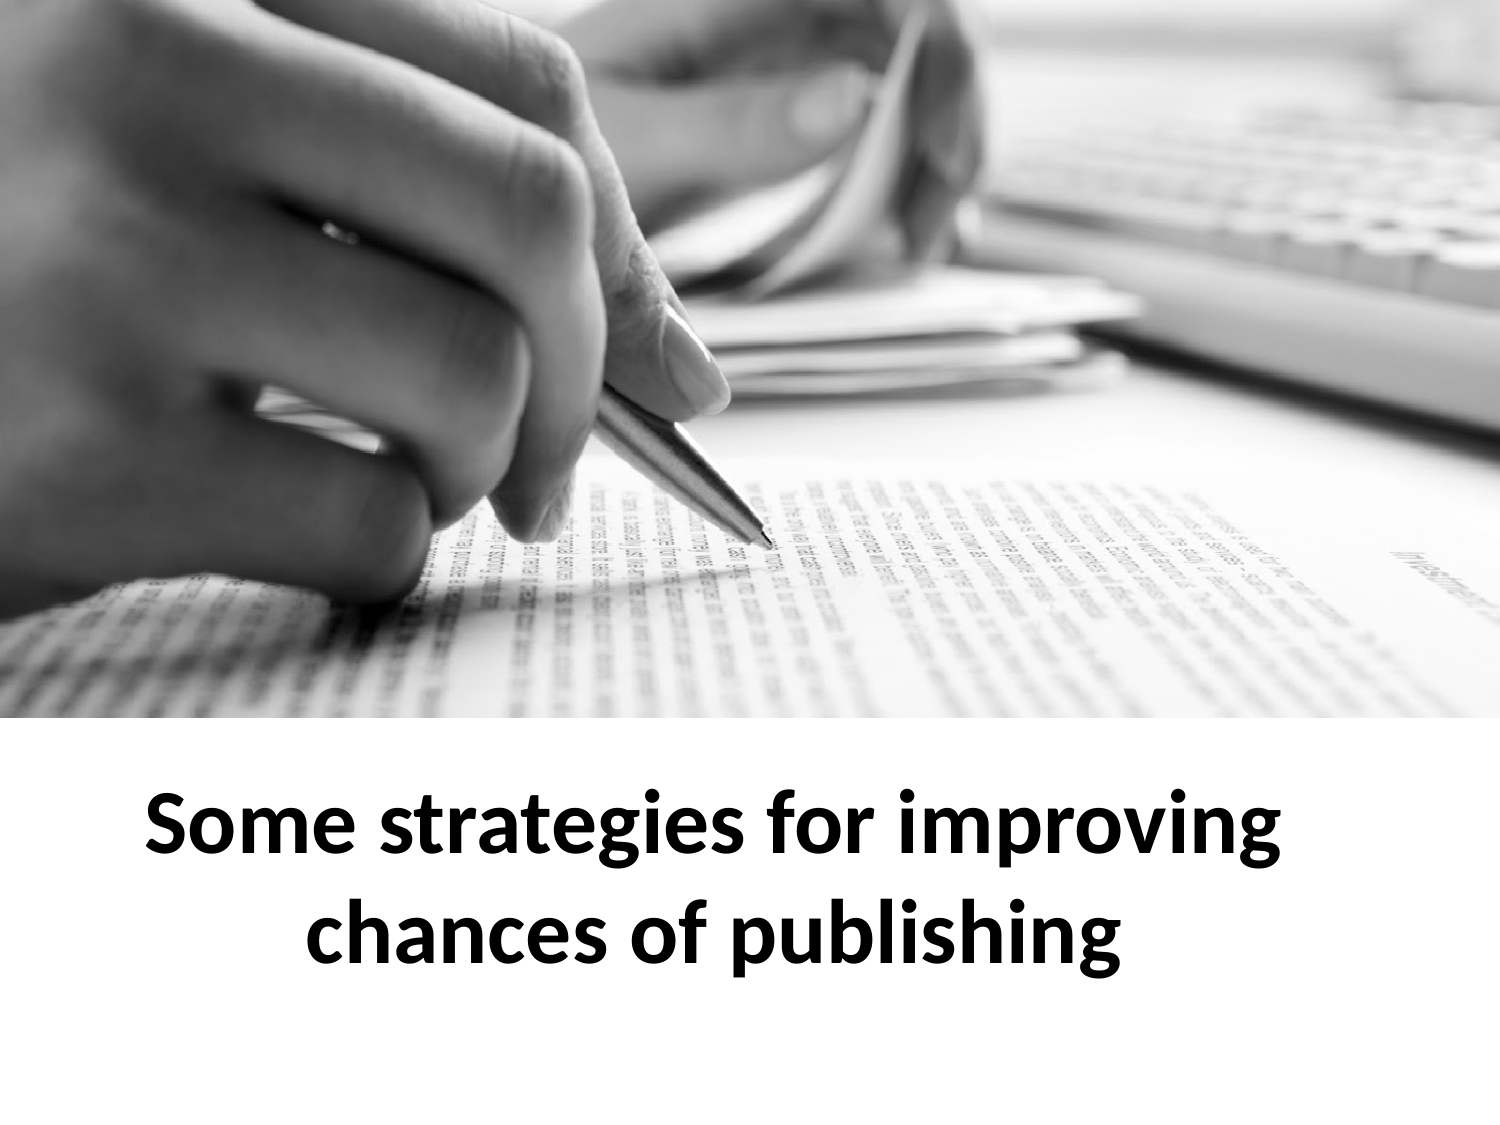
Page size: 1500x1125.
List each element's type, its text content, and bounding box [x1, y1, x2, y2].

title Some strategies for improving chances of publishing [76, 751, 1352, 993]
picture [0, 0, 1500, 718]
